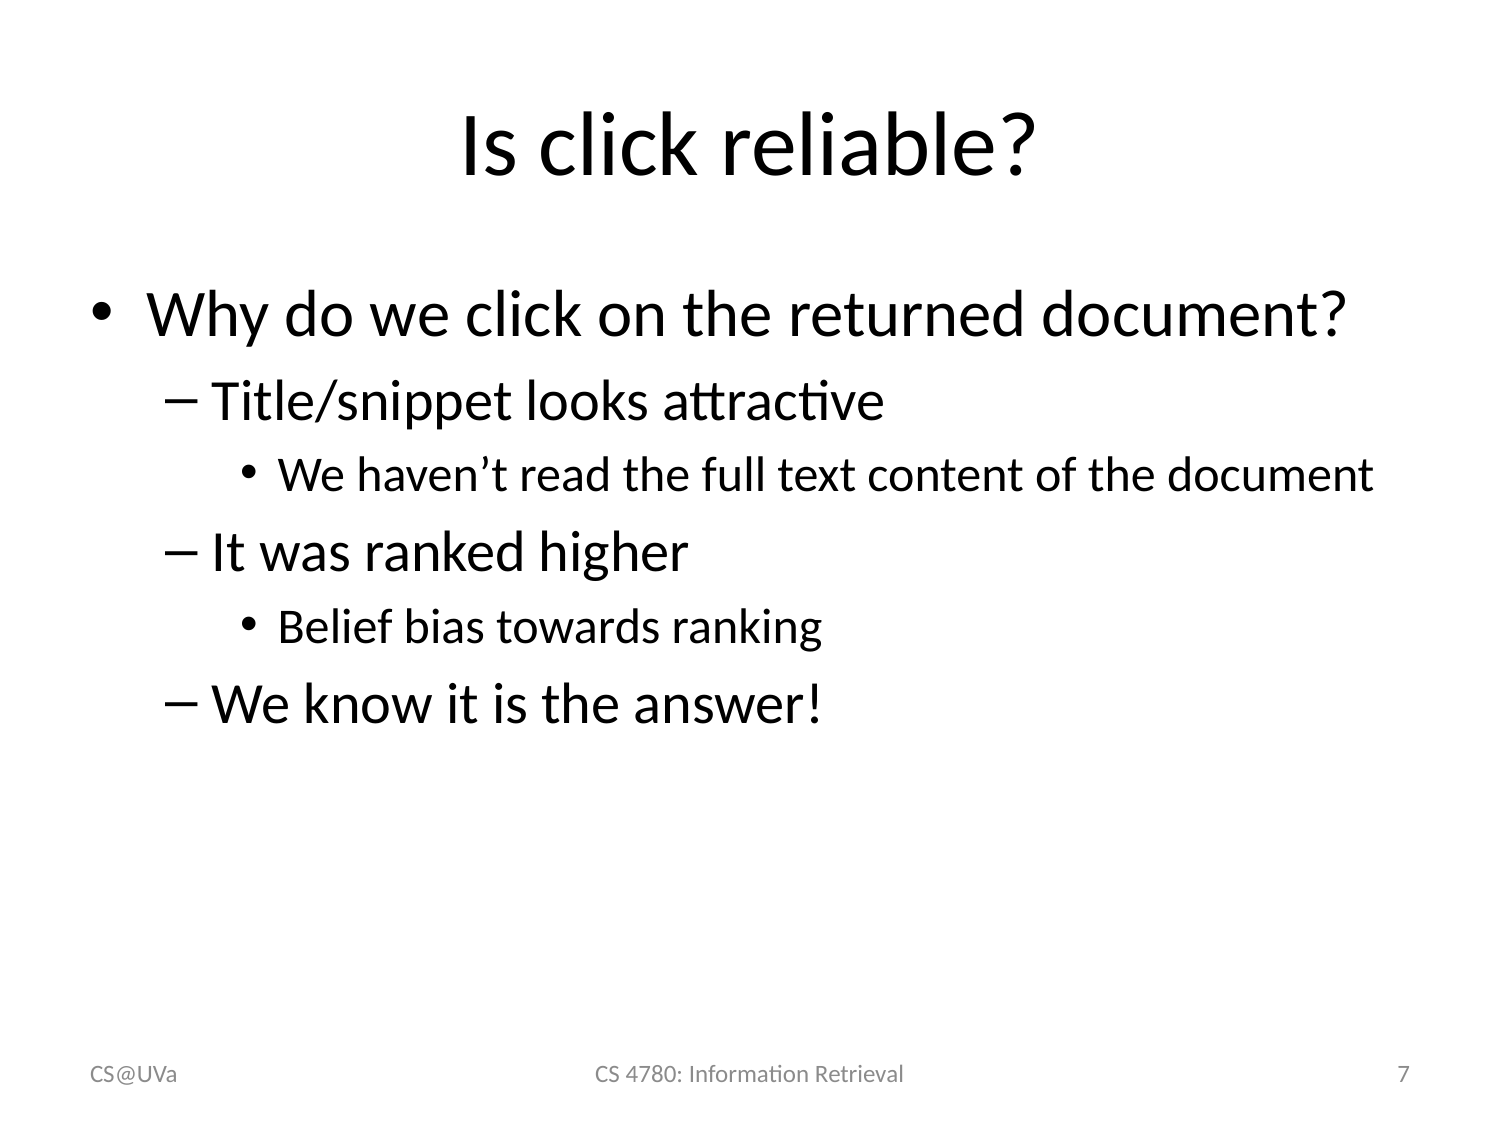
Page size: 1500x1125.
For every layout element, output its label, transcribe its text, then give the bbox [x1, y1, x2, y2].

slide_number 7 [1074, 1042, 1425, 1103]
list Why do we click on the returned document? Title/snippet looks attractive We haven’t read the full text content of the document It was ranked higher Belief bias towards ranking We know it is the answer! [75, 262, 1425, 1005]
footer CS 4780: Information Retrieval [512, 1042, 988, 1103]
slide_number CS@UVa [75, 1042, 425, 1103]
title Is click reliable? [75, 45, 1425, 233]
